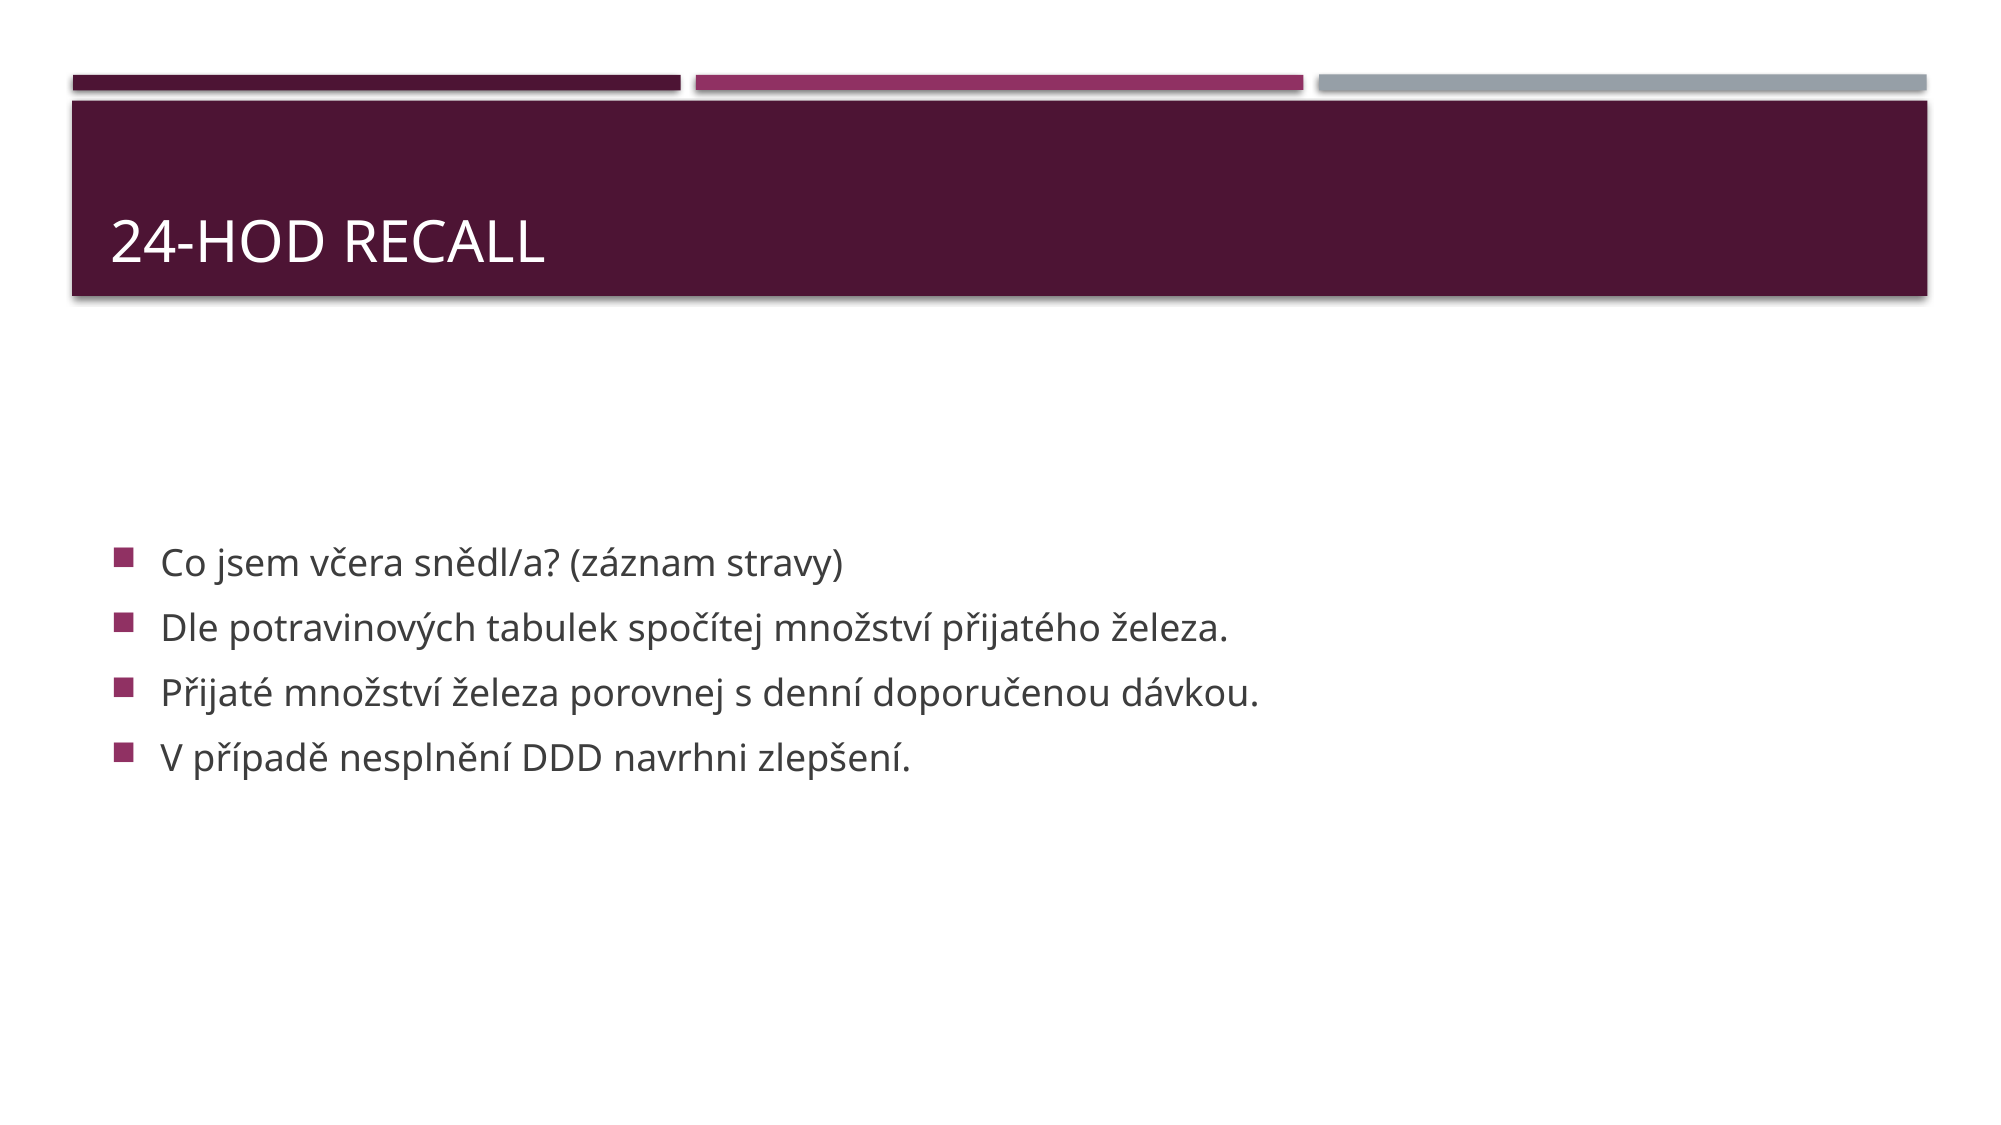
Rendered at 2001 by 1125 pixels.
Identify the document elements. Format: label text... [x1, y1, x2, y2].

title 24-hod recall [95, 115, 1905, 282]
list Co jsem včera snědl/a? (záznam stravy) Dle potravinových tabulek spočítej množství přijatého železa. Přijaté množství železa porovnej s denní doporučenou dávkou. V případě nesplnění DDD navrhni zlepšení. [95, 357, 1905, 962]
